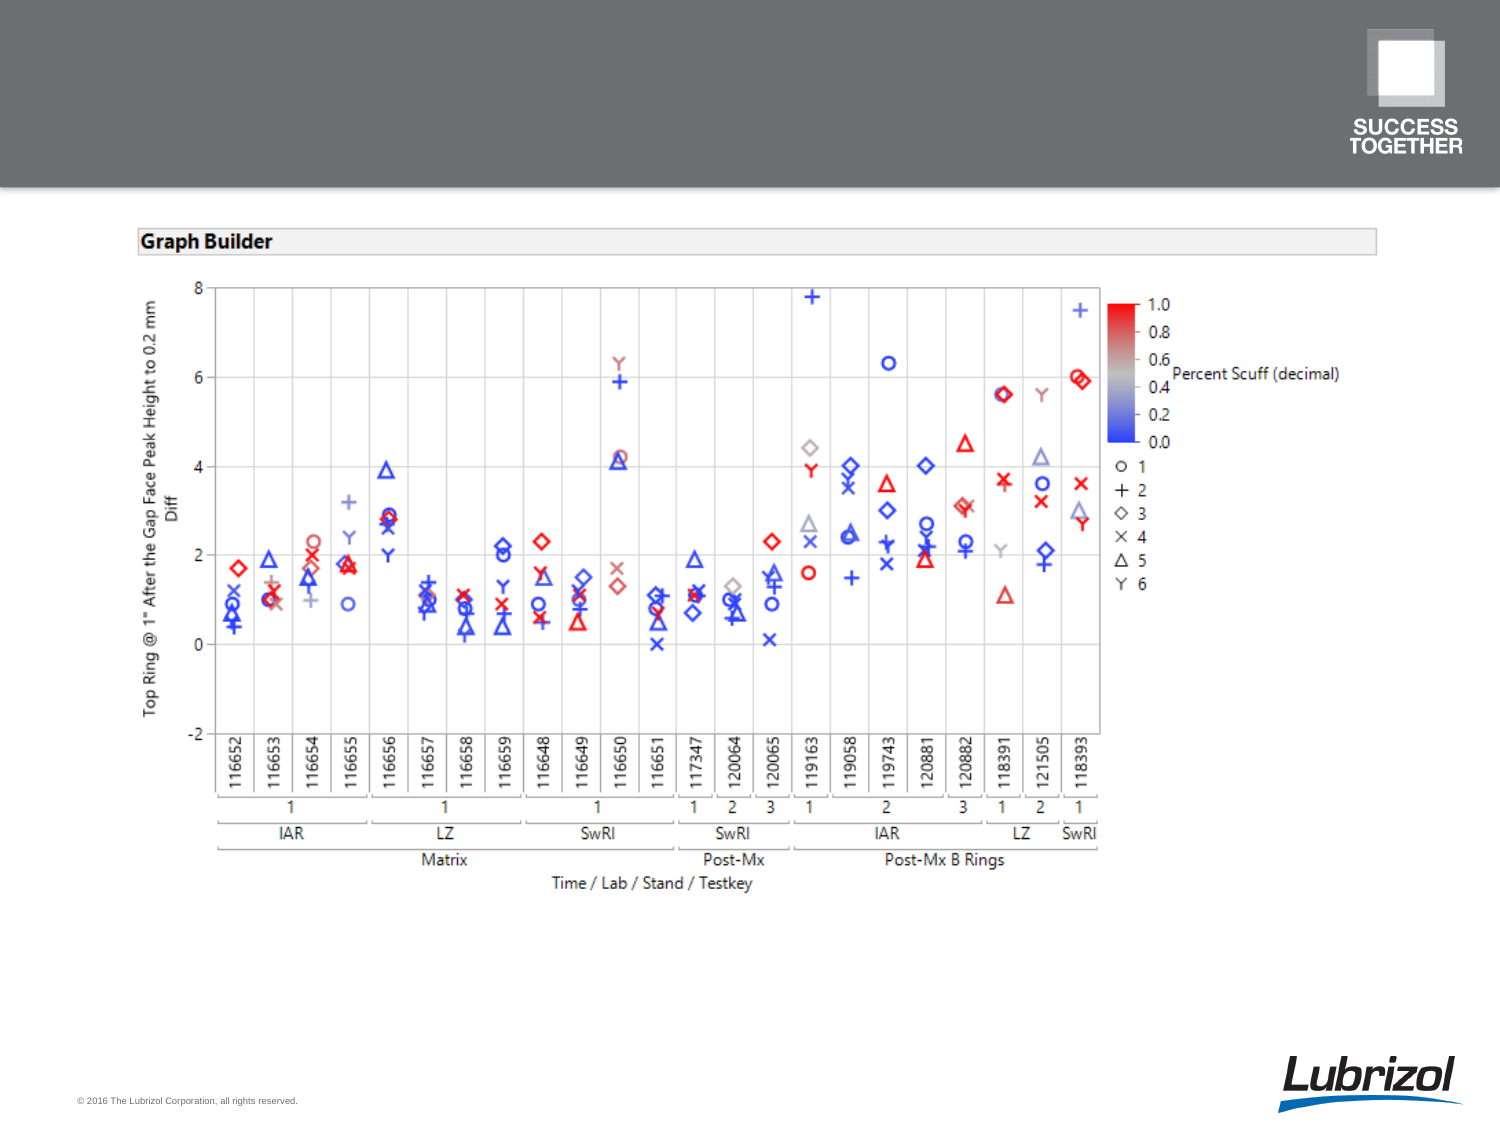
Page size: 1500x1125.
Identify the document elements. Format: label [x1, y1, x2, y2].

picture [119, 224, 1380, 901]
picture [1350, 23, 1463, 158]
picture [1278, 1056, 1463, 1113]
